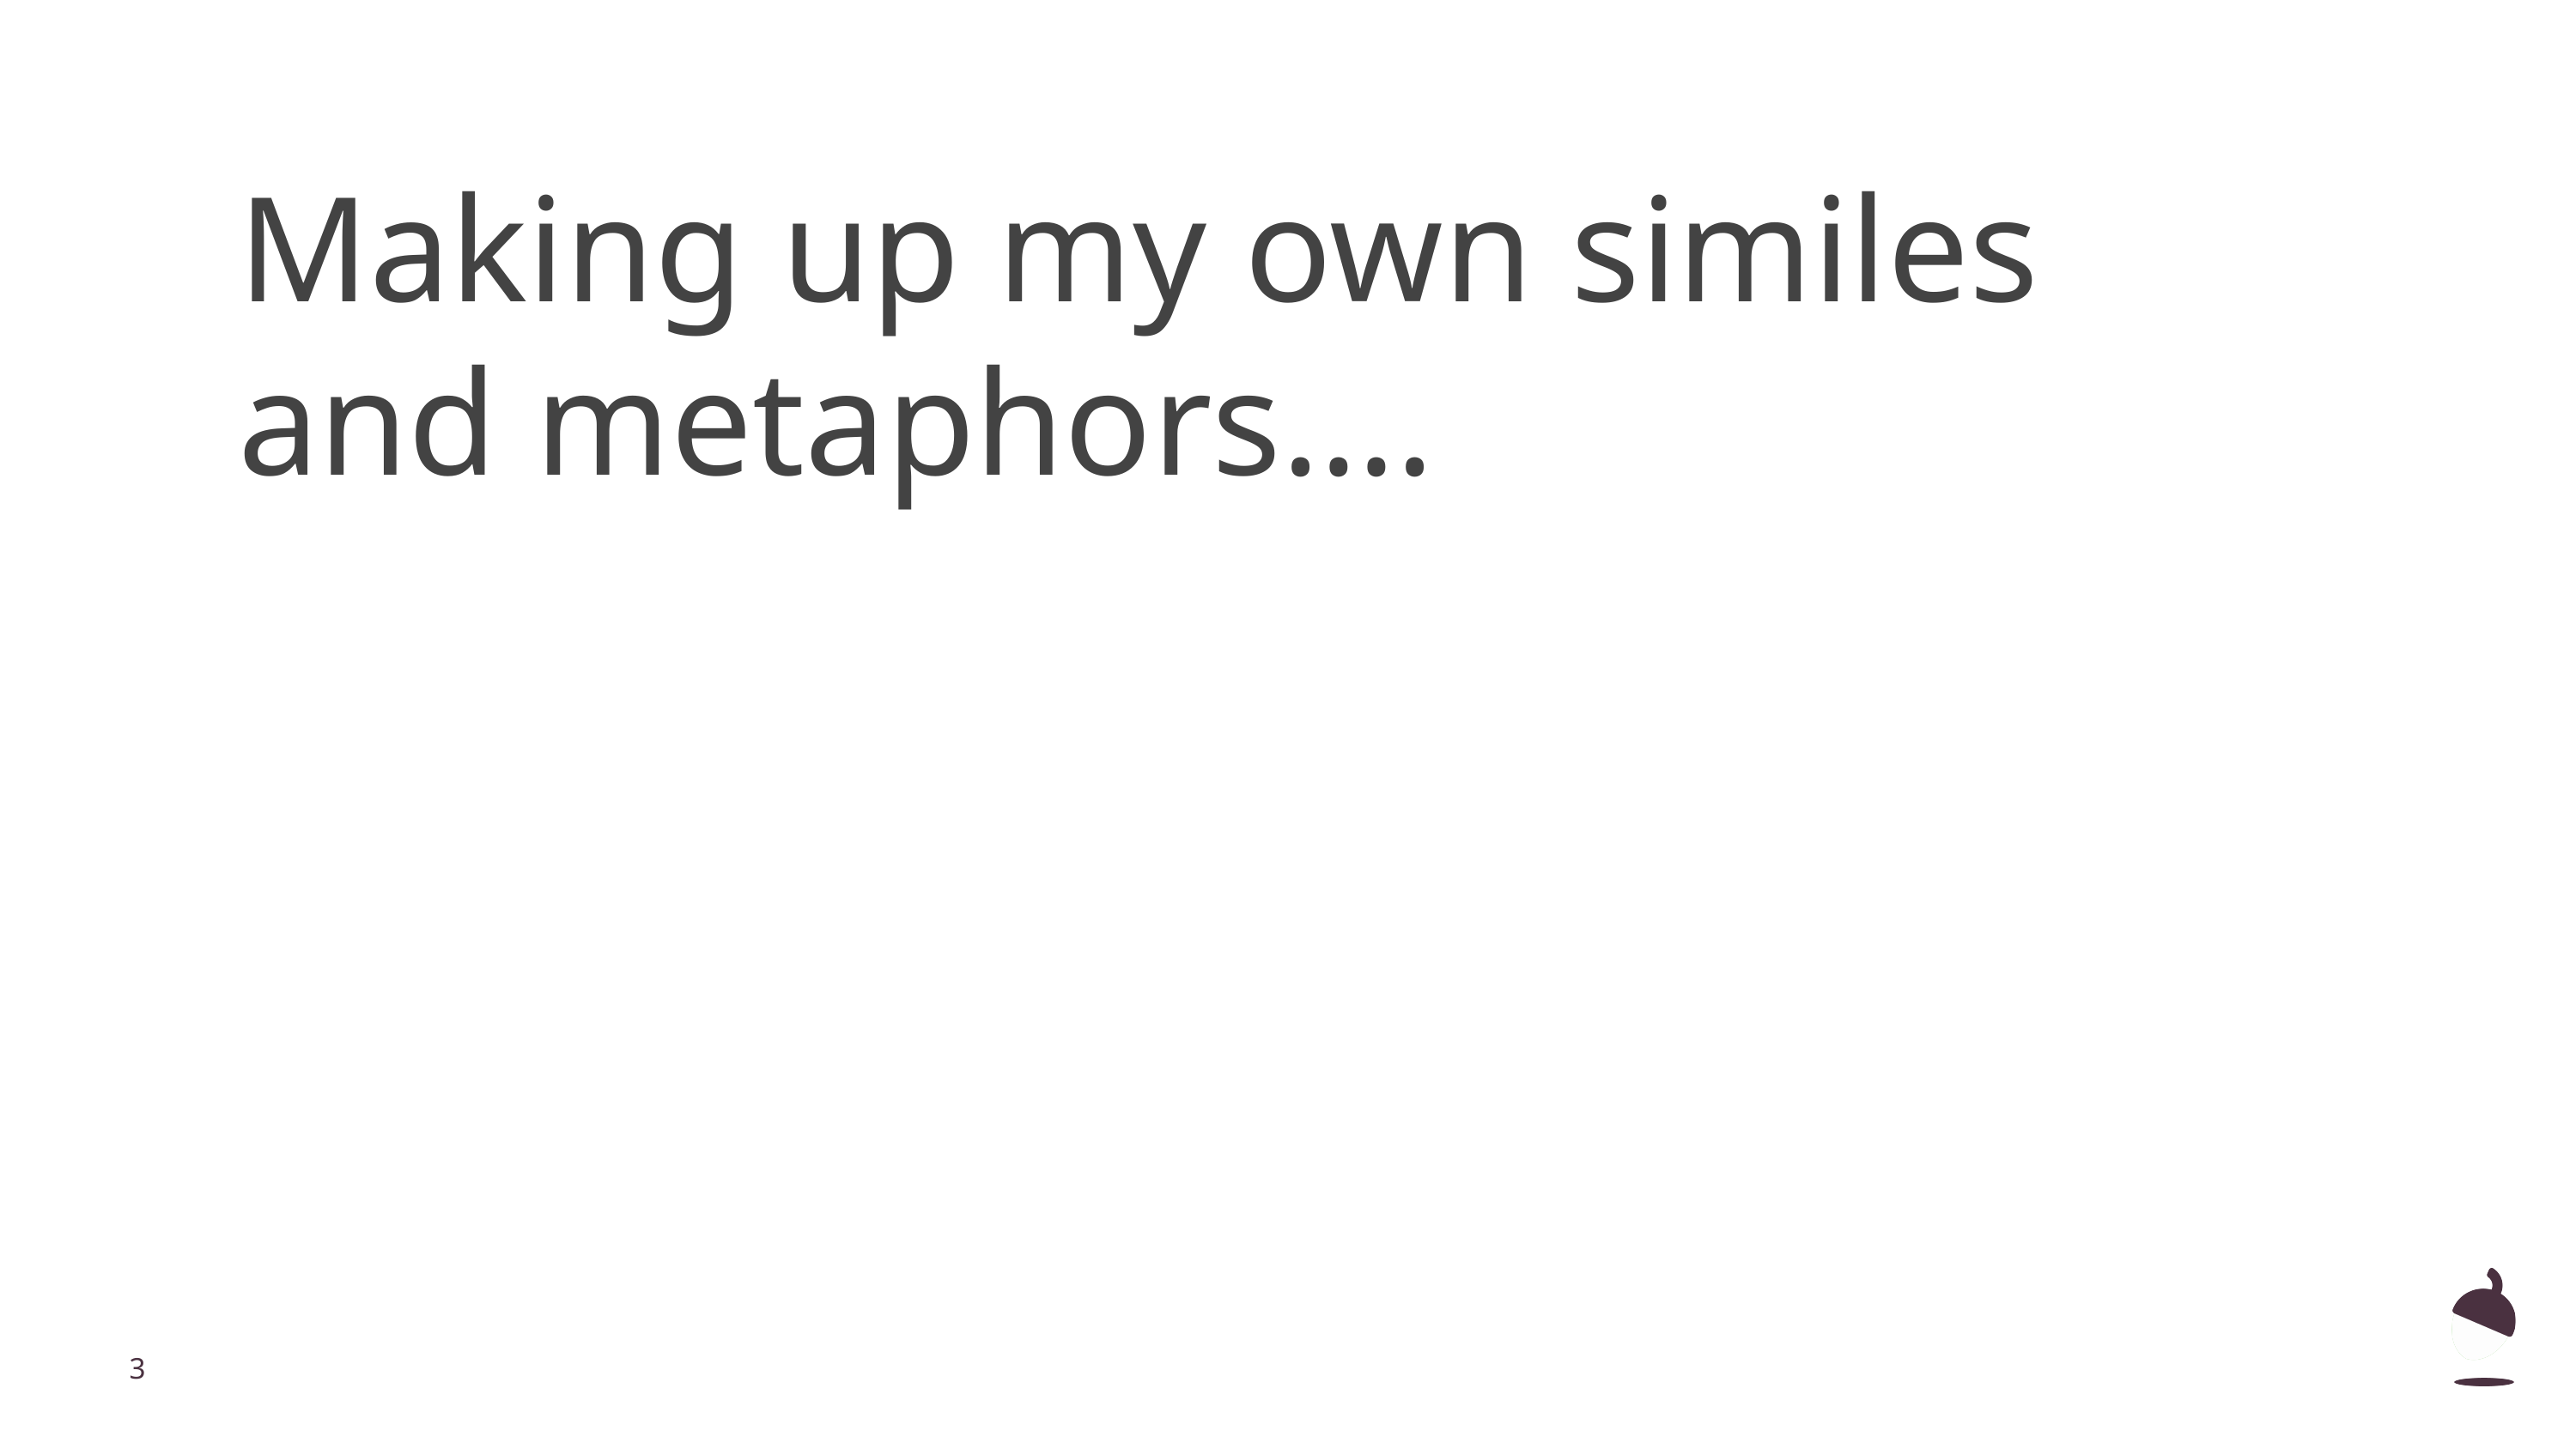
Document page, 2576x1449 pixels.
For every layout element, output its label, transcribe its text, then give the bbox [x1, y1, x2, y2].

picture [2451, 1268, 2516, 1386]
text_box Making up my own similes and metaphors…. [225, 143, 2161, 955]
slide_number ‹#› [129, 1349, 332, 1401]
